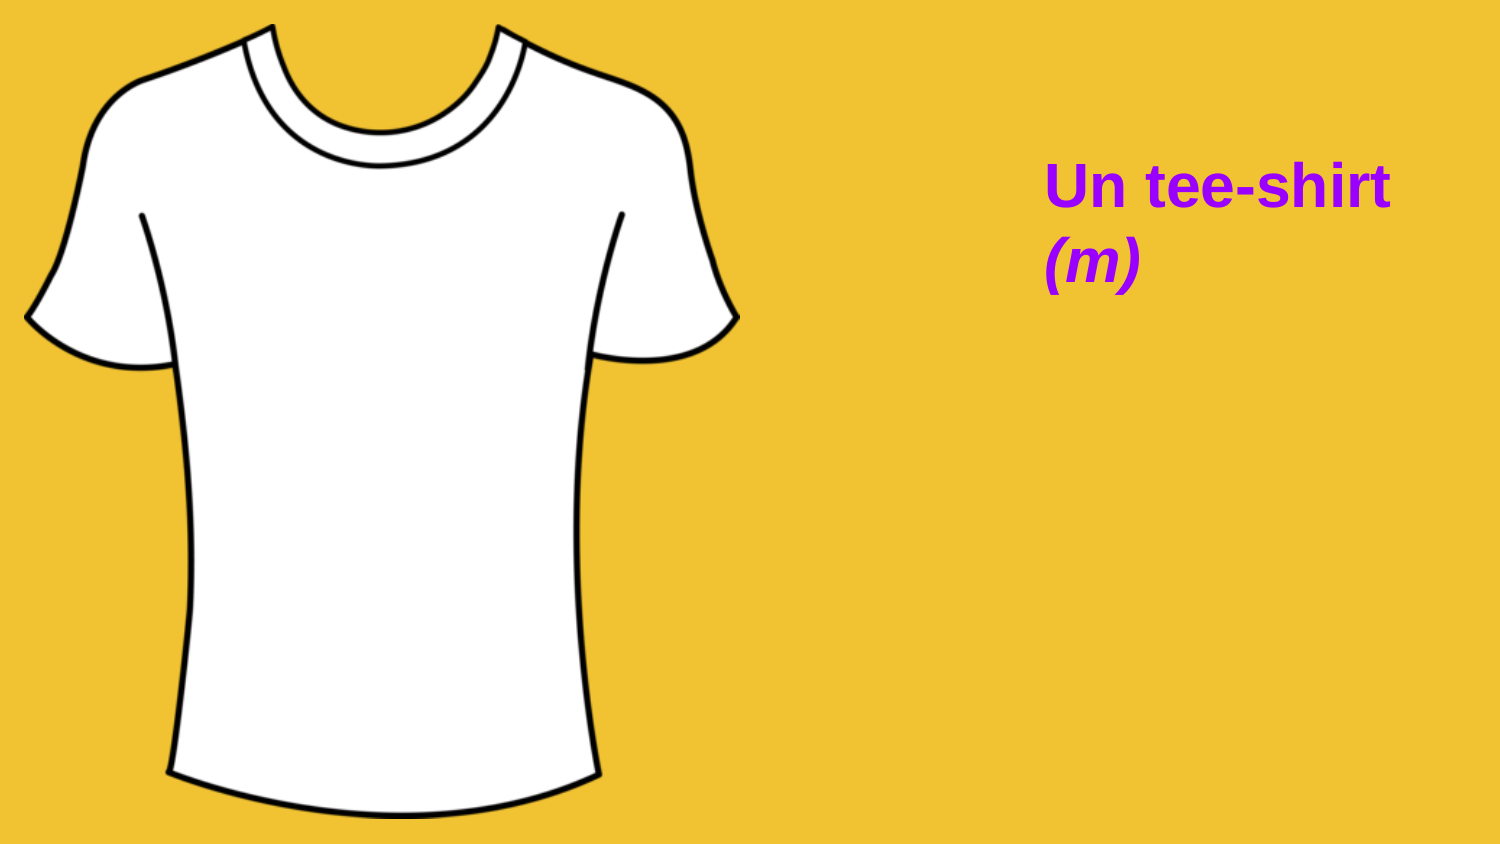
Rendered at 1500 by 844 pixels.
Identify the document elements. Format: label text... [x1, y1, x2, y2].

picture [24, 24, 740, 819]
text_box Un tee-shirt (m) [1029, 130, 1481, 270]
